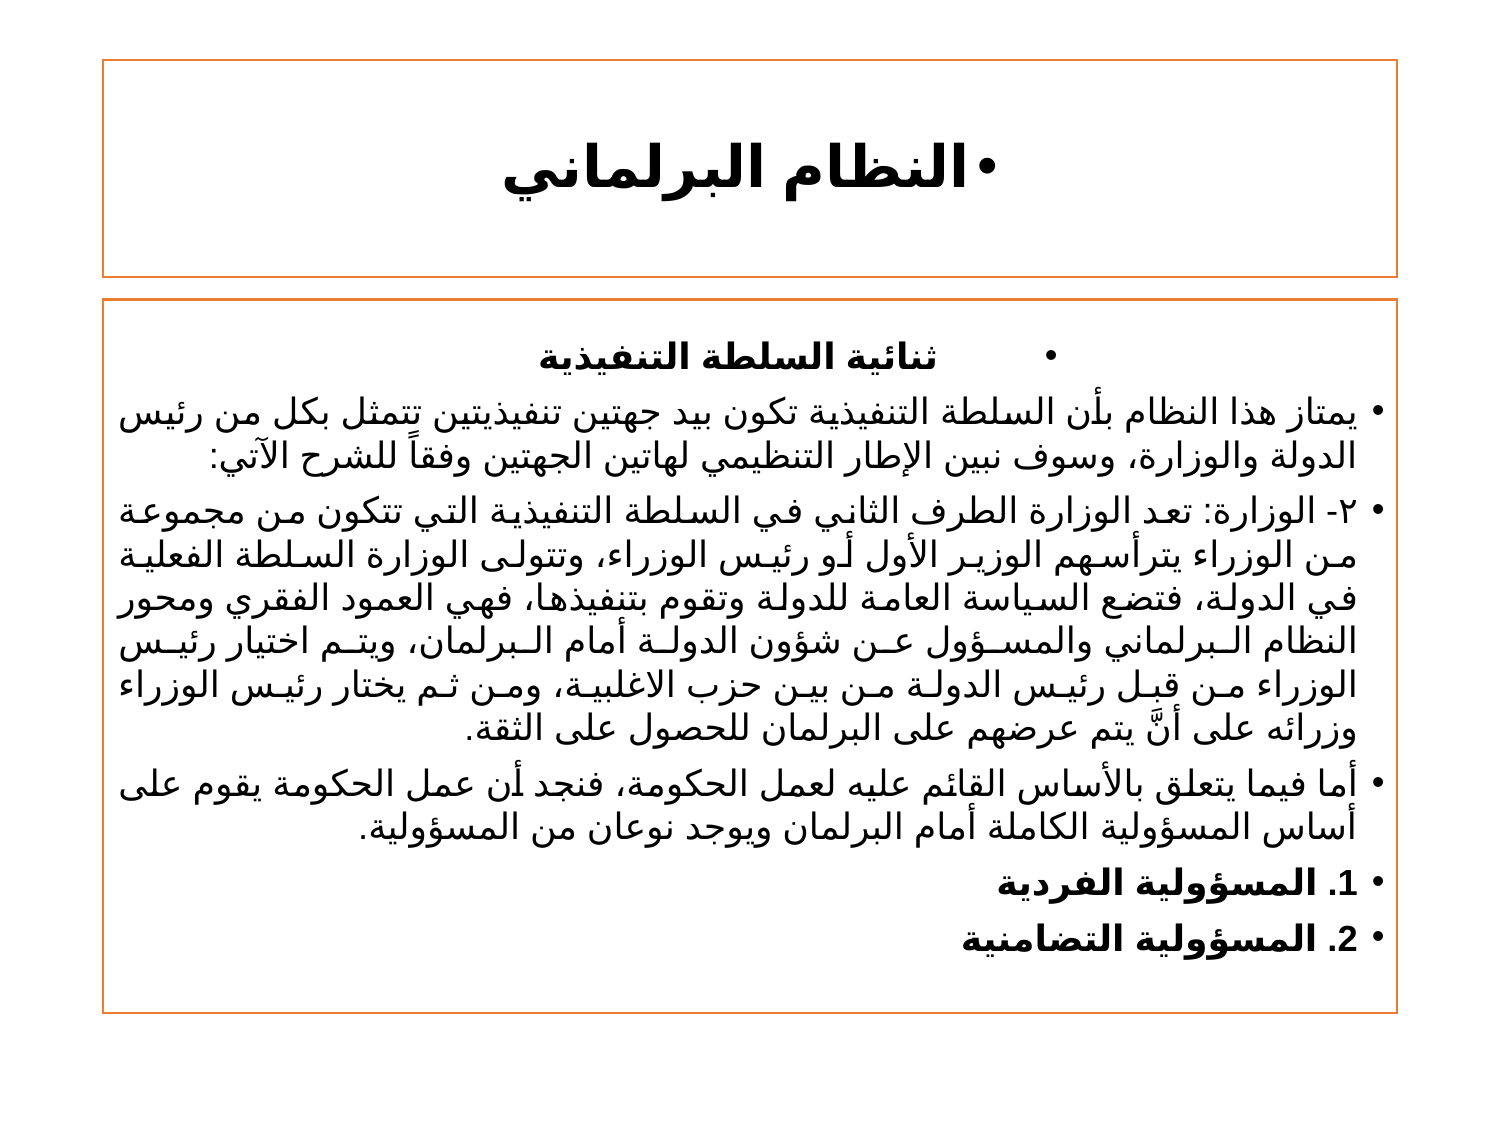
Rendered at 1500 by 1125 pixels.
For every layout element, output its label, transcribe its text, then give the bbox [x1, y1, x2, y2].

title النظام البرلماني [102, 59, 1398, 278]
list ثنائية السلطة التنفيذية يمتاز هذا النظام بأن السلطة التنفيذية تكون بيد جهتين تنفيذيتين تتمثل بكل من رئيس الدولة والوزارة، وسوف نبين الإطار التنظيمي لهاتين الجهتين وفقاً للشرح الآتي: ٢- الوزارة: تعد الوزارة الطرف الثاني في السلطة التنفيذية التي تتكون من مجموعة من الوزراء يترأسهم الوزير الأول أو رئيس الوزراء، وتتولى الوزارة السلطة الفعلية في الدولة، فتضع السياسة العامة للدولة وتقوم بتنفيذها، فهي العمود الفقري ومحور النظام البرلماني والمسؤول عن شؤون الدولة أمام البرلمان، ويتم اختيار رئيس الوزراء من قبل رئيس الدولة من بين حزب الاغلبية، ومن ثم يختار رئيس الوزراء وزرائه على أنَّ يتم عرضهم على البرلمان للحصول على الثقة. أما فيما يتعلق بالأساس القائم عليه لعمل الحكومة، فنجد أن عمل الحكومة يقوم على أساس المسؤولية الكاملة أمام البرلمان ويوجد نوعان من المسؤولية. 1. المسؤولية الفردية 2. المسؤولية التضامنية [102, 298, 1398, 1014]
